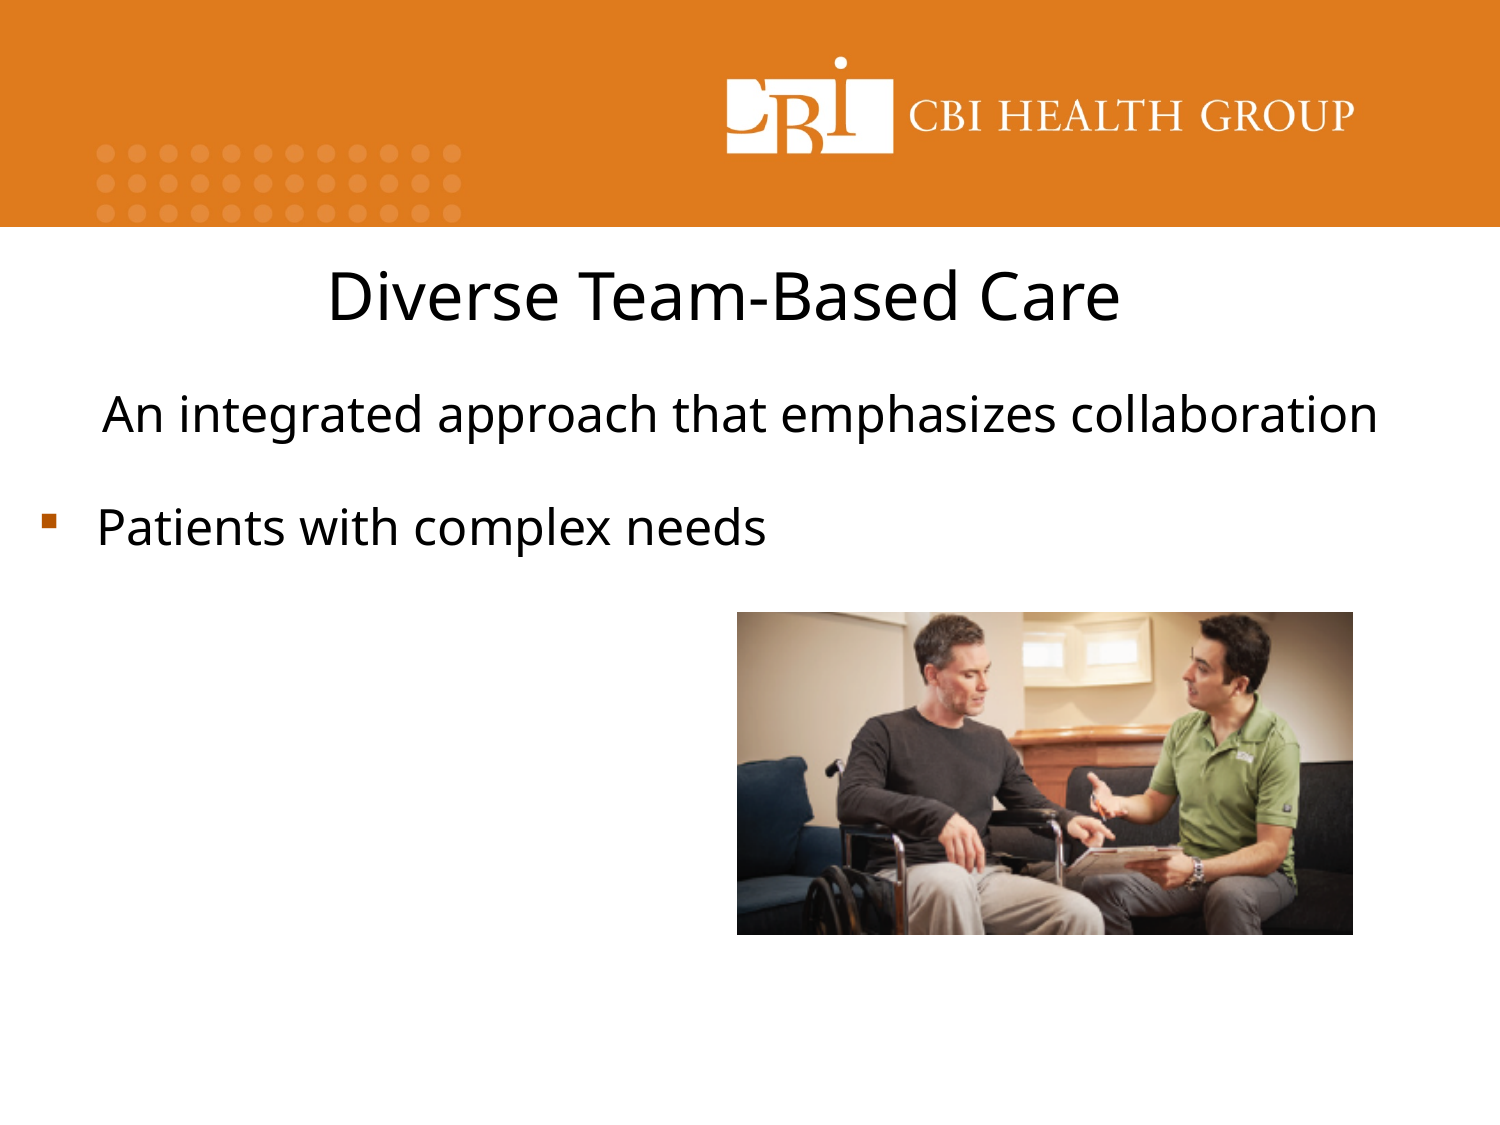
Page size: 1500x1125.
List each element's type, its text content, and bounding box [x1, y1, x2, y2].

picture [737, 612, 1354, 935]
text_box Patients with complex needs [24, 487, 1300, 700]
list An integrated approach that emphasizes collaboration [87, 375, 1500, 588]
picture [0, 0, 1500, 227]
title Diverse Team-Based Care [87, 249, 1363, 339]
